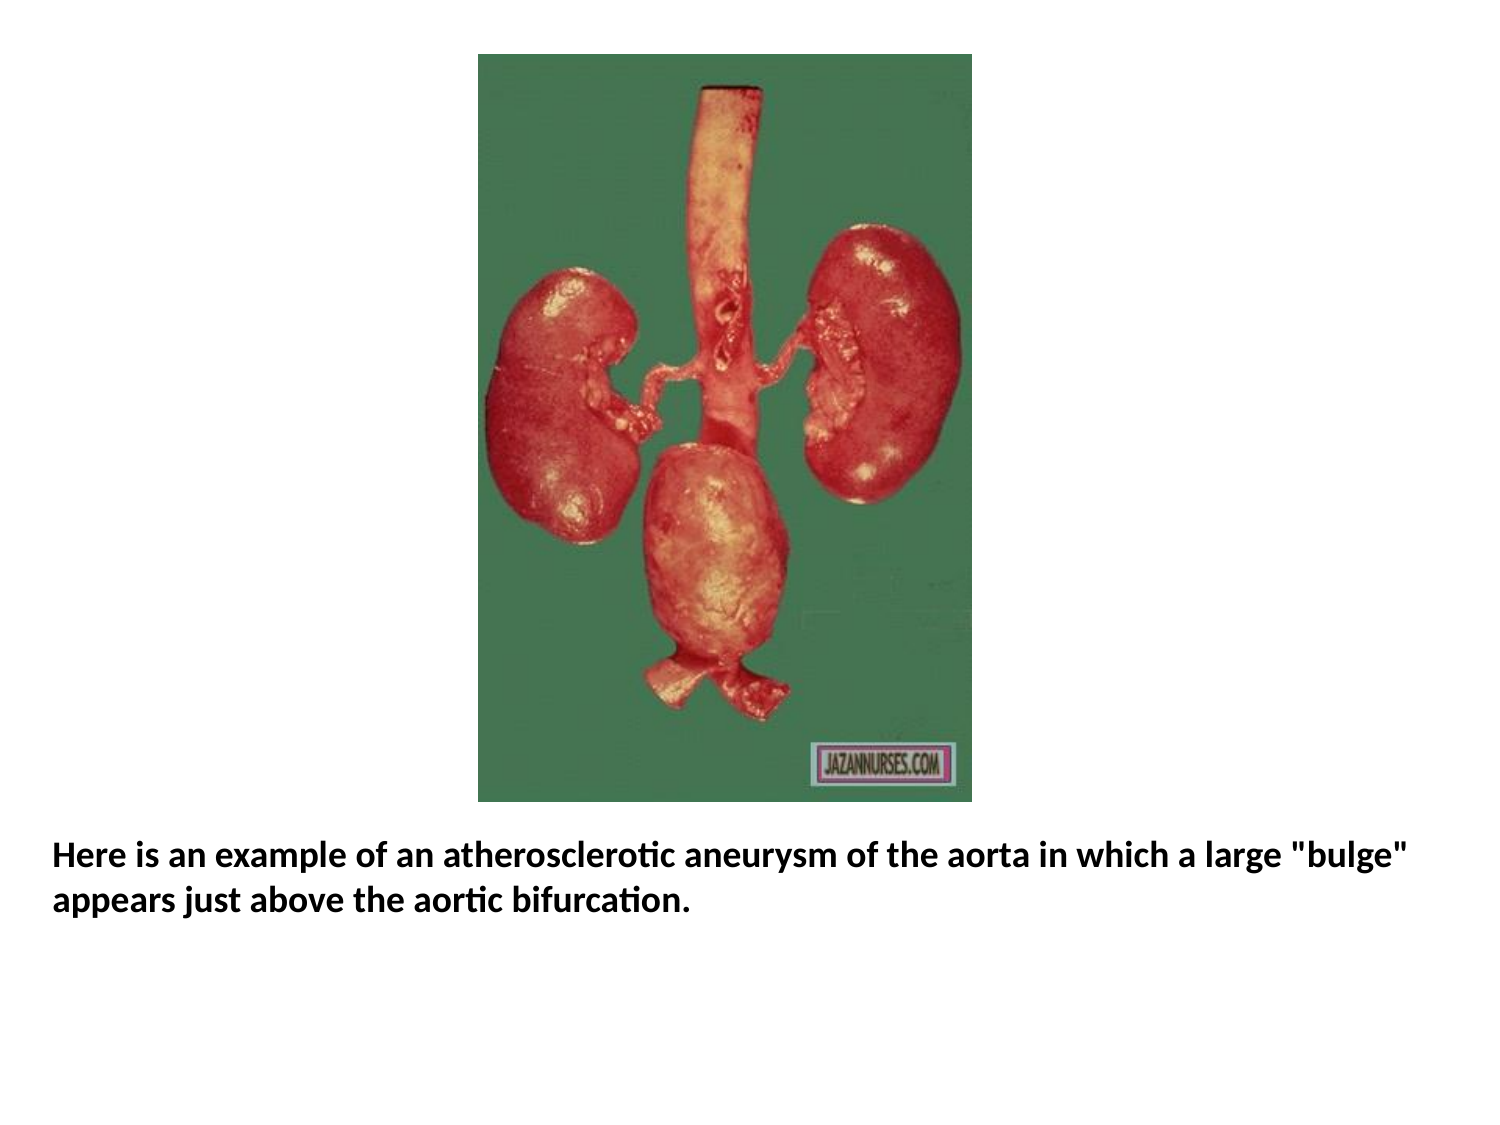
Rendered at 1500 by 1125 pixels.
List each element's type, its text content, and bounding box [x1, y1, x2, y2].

picture [478, 54, 973, 802]
text_box Here is an example of an atherosclerotic aneurysm of the aorta in which a large "bulge" appears just above the aortic bifurcation. [37, 822, 1463, 927]
